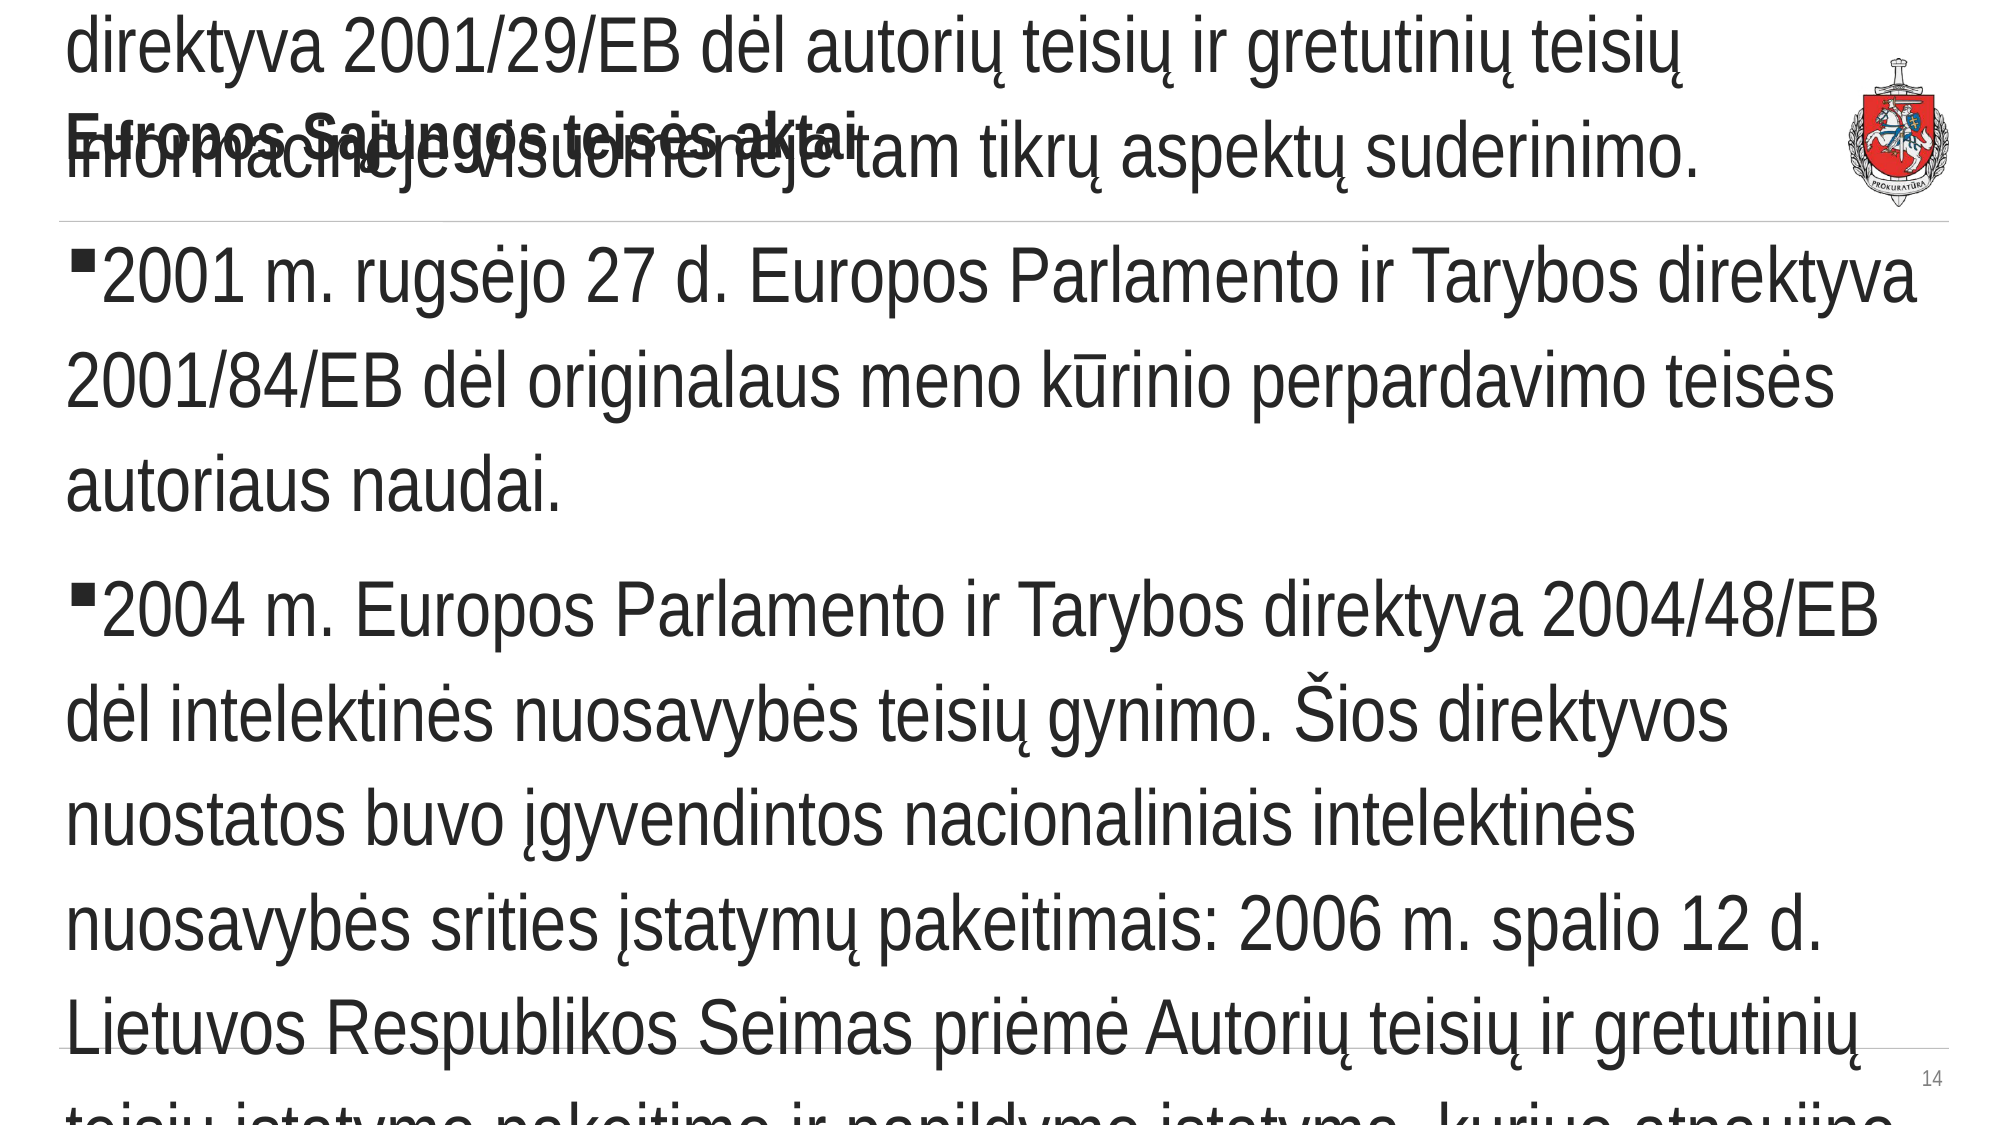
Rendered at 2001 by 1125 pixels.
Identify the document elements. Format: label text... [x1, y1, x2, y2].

list 1993 m. rugsėjo 27 d. Tarybos direktyva 93/83/EEB dėl tam tikrų autorių teisių ir gretutinių teisių taisyklių, taikomų palydoviniam transliavimui ir kabeliniam perdavimui, koordinavimo. 1996 m. kovo 11 d. Europos Parlamento ir Tarybos direktyva 96/9/EB dėl duomenų bazių teisinės apsaugos. 2001 m. gegužės 22 d. Europos Parlamento ir Tarybos direktyva 2001/29/EB dėl autorių teisių ir gretutinių teisių informacinėje visuomenėje tam tikrų aspektų suderinimo. 2001 m. rugsėjo 27 d. Europos Parlamento ir Tarybos direktyva 2001/84/EB dėl originalaus meno kūrinio perpardavimo teisės autoriaus naudai. 2004 m. Europos Parlamento ir Tarybos direktyva 2004/48/EB dėl intelektinės nuosavybės teisių gynimo. Šios direktyvos nuostatos buvo įgyvendintos nacionaliniais intelektinės nuosavybės srities įstatymų pakeitimais: 2006 m. spalio 12 d. Lietuvos Respublikos Seimas priėmė Autorių teisių ir gretutinių teisių įstatymo pakeitimo ir papildymo įstatymą, kuriuo atnaujino teisines intelektinės nuosavybės gynimo priemones. 2006 m. gruodžio 12 d. Europos Parlamento ir Tarybos direktyva 2006/115/EB dėl nuomos ir panaudos teisių bei tam tikrų teisių, gretutinių autorių teisėms, intelektinės nuosavybės srityje. 2006 m. gruodžio 12 d. Europos Parlamento ir Tarybos direktyva 2006/116/EB dėl autorių ir gretutinių teisių apsaugos terminų derinimo. [59, 236, 1949, 1034]
slide_number 14 [1771, 1062, 1949, 1093]
picture [1848, 58, 1949, 207]
title Europos Sąjungos teisės aktai [59, 59, 1831, 207]
